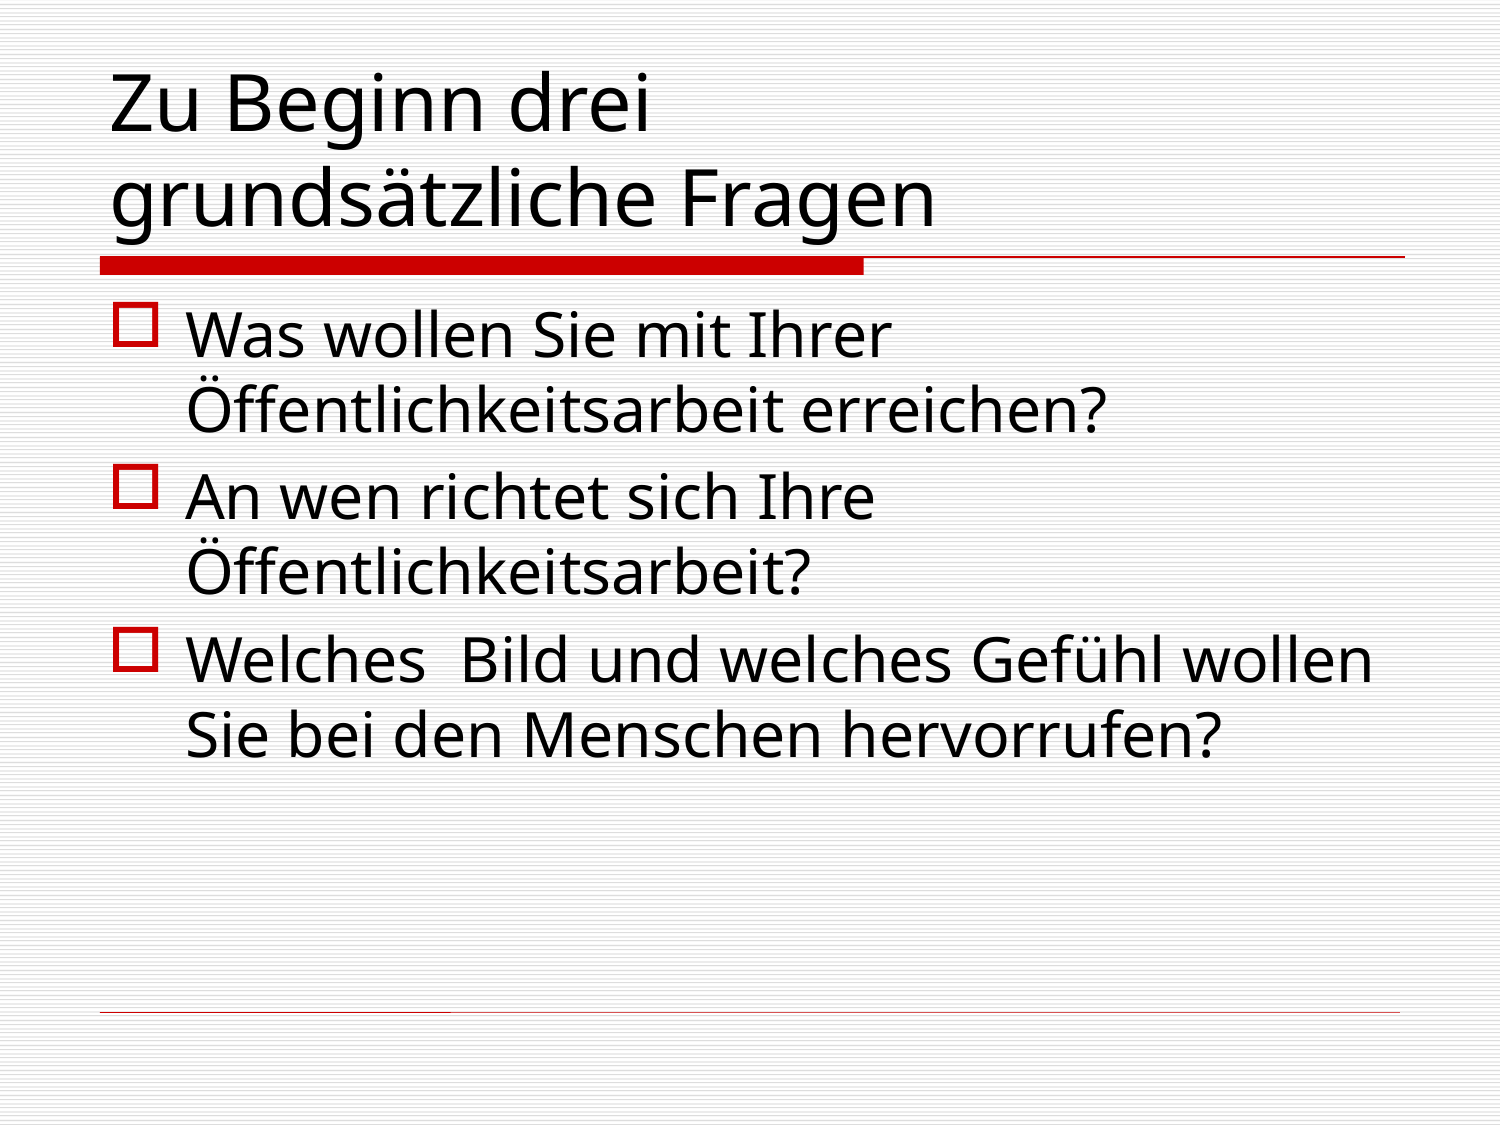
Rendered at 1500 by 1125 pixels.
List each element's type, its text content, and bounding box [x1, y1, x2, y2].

title Zu Beginn drei grundsätzliche Fragen [94, 50, 1407, 250]
list Was wollen Sie mit Ihrer Öffentlichkeitsarbeit erreichen? An wen richtet sich Ihre Öffentlichkeitsarbeit? Welches Bild und welches Gefühl wollen Sie bei den Menschen hervorrufen? [92, 287, 1406, 988]
picture [0, 0, 1500, 1125]
